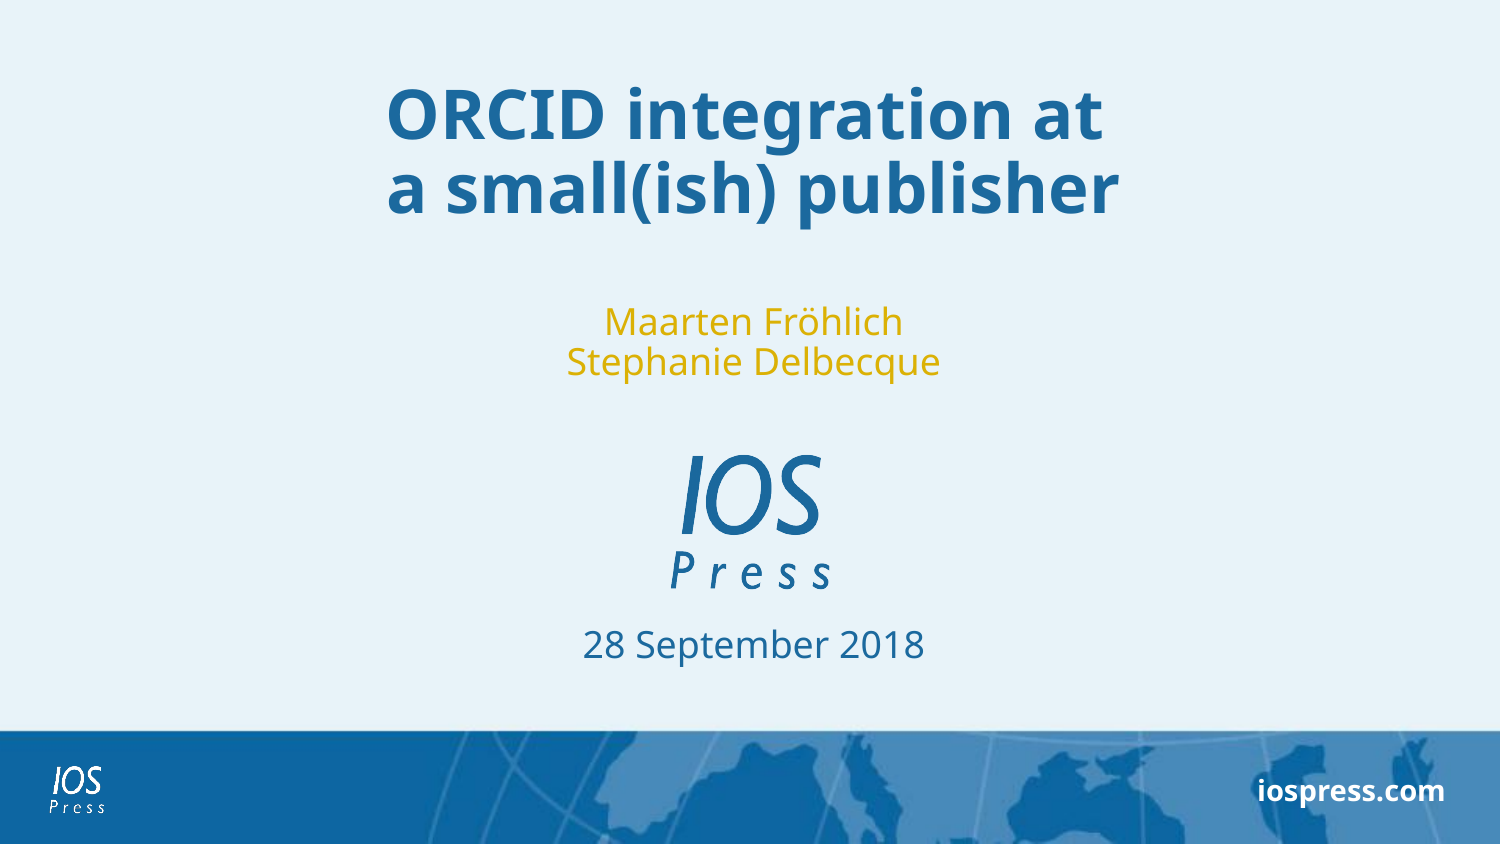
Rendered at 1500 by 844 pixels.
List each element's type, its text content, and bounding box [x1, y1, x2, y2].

title ORCID integration at a small(ish) publisher Maarten Fröhlich Stephanie Delbecque 28 September 2018 [50, 51, 1458, 696]
picture [0, 0, 1500, 844]
text_box iospress.com [1149, 766, 1458, 813]
